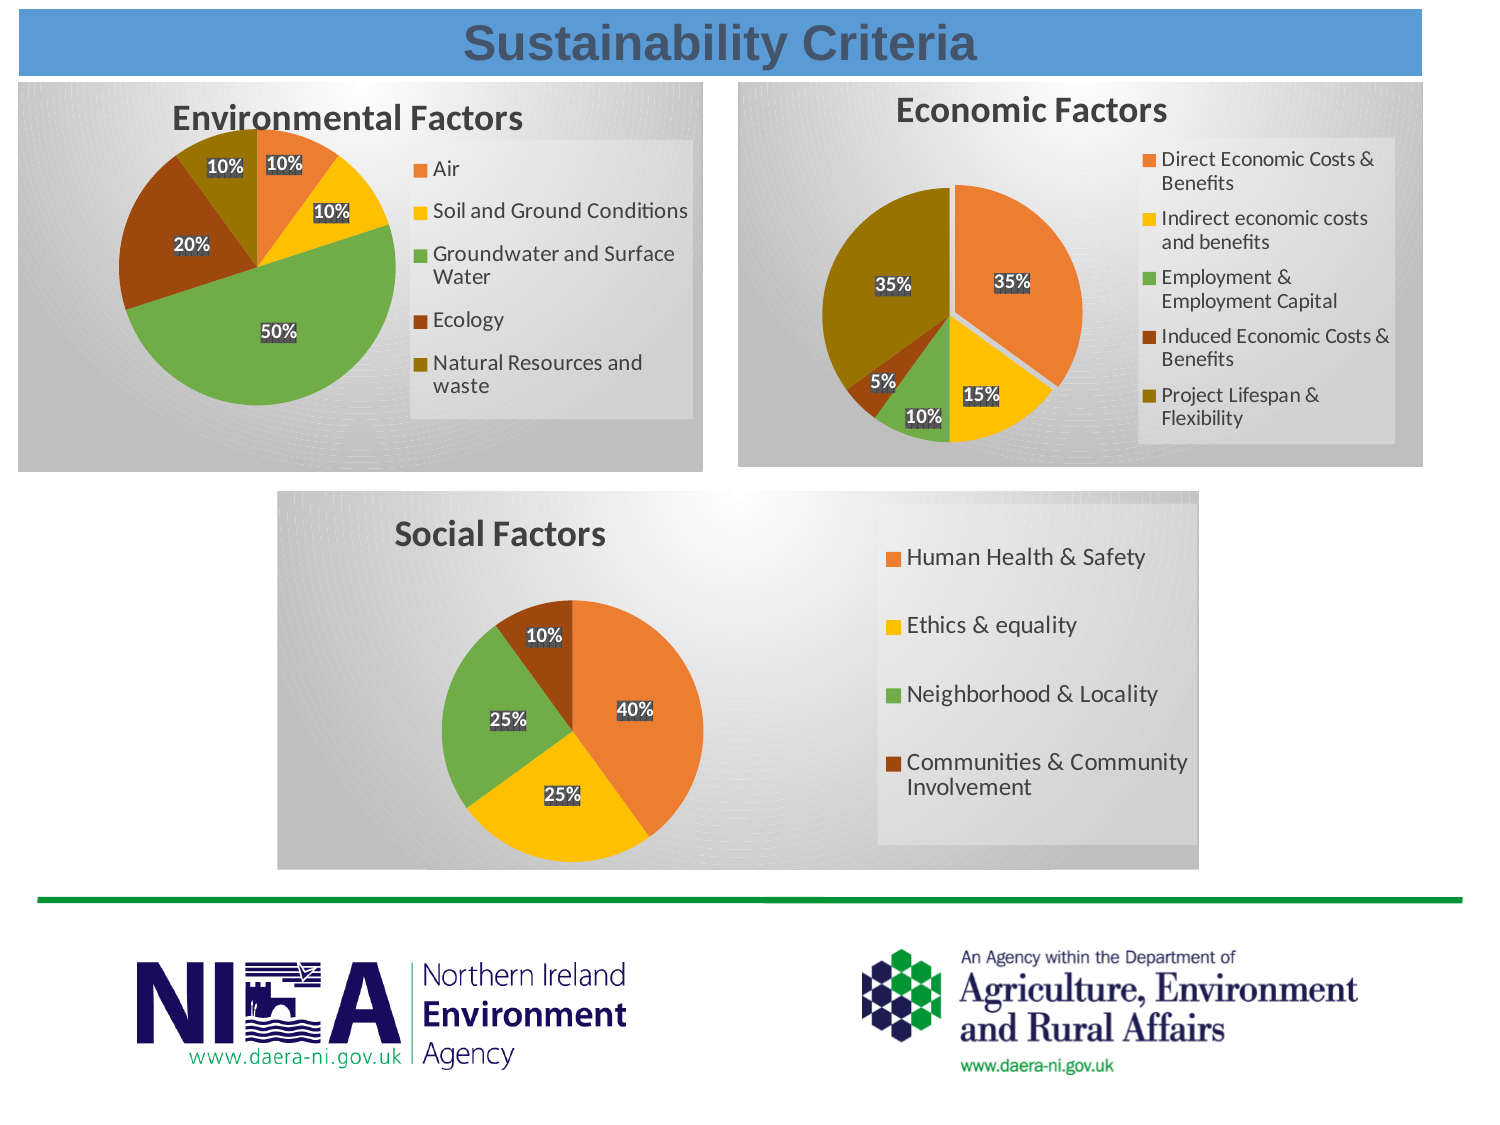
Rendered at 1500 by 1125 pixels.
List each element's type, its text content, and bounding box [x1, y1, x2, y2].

chart [17, 80, 703, 472]
picture [137, 962, 626, 1070]
table_header Sustainability Criteria [19, 9, 1422, 76]
chart [738, 75, 1424, 467]
picture [862, 949, 1358, 1075]
chart [277, 491, 1199, 870]
